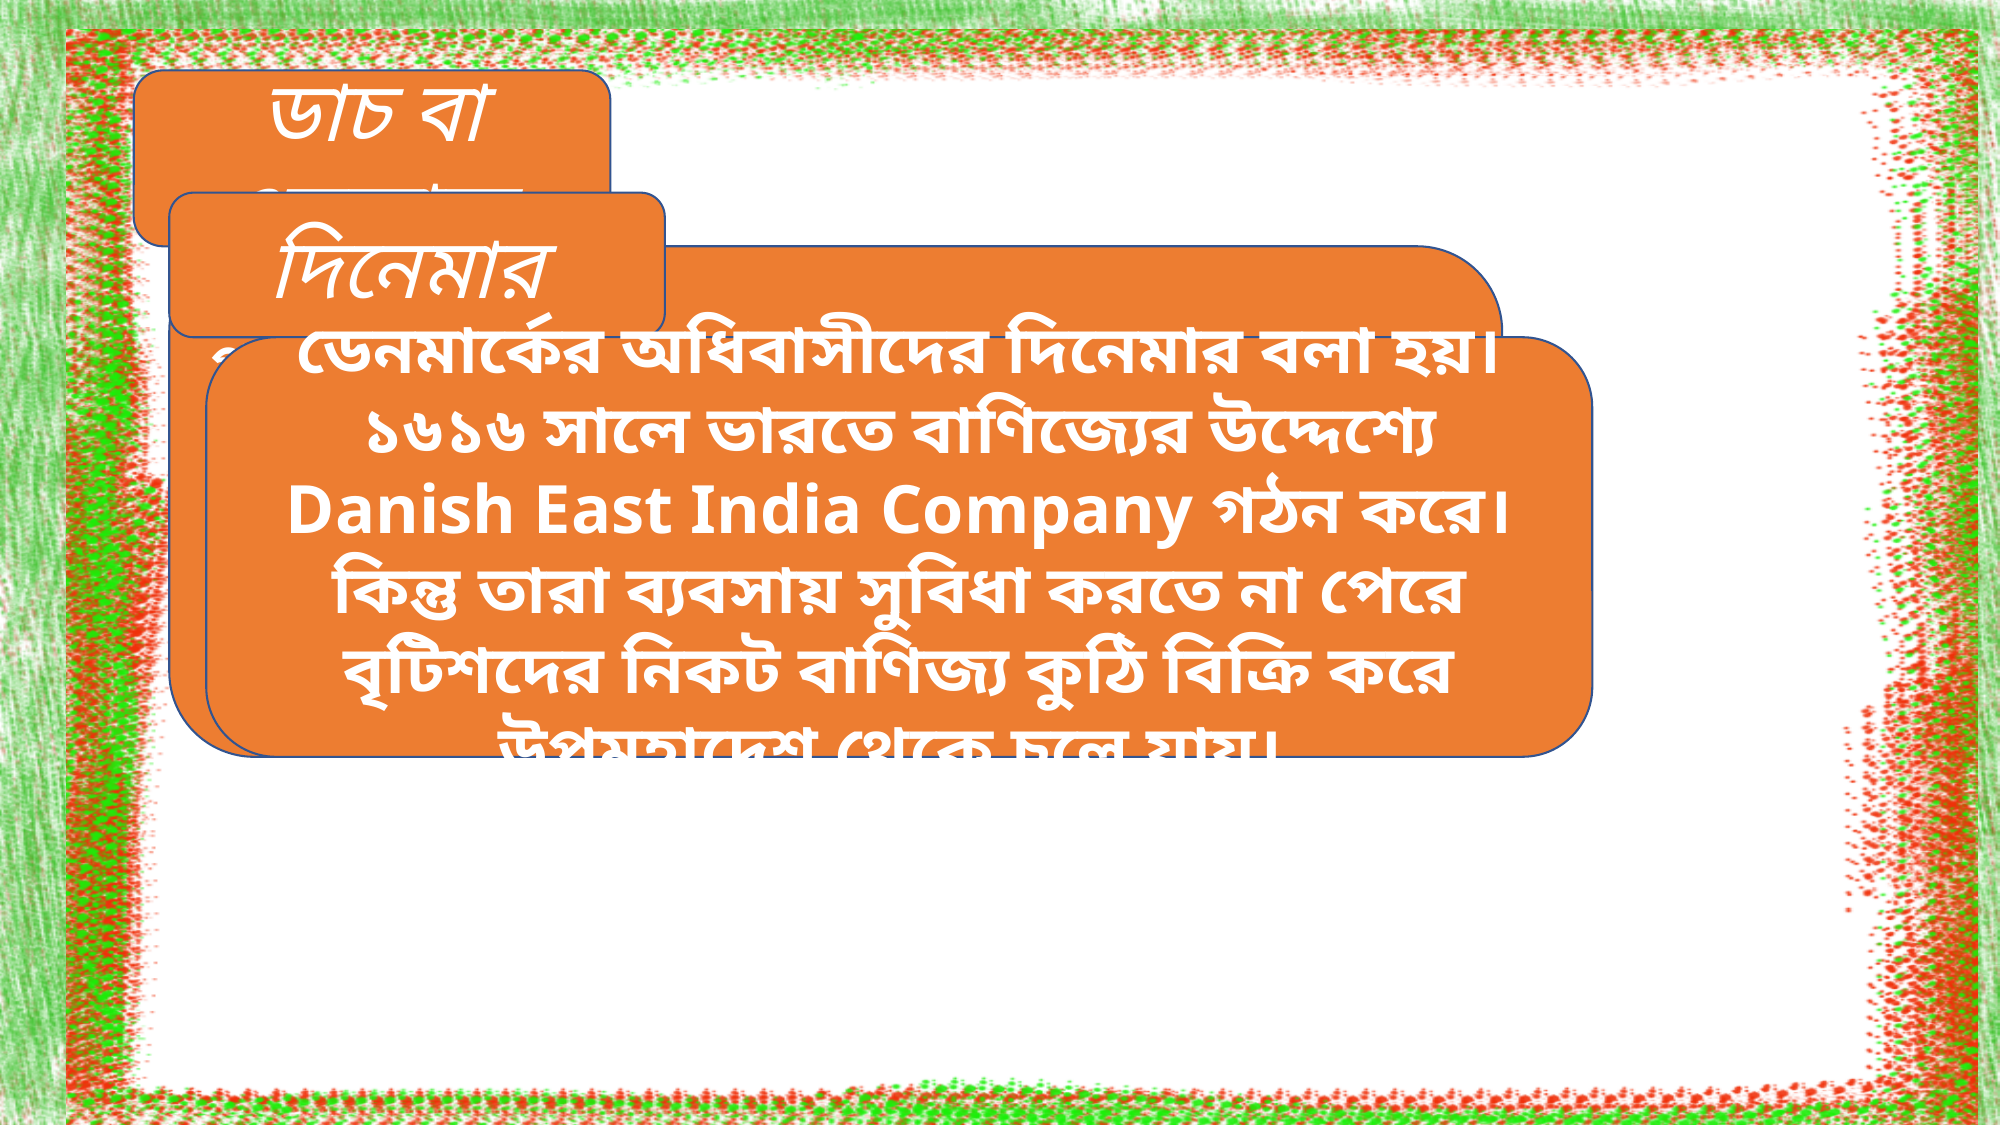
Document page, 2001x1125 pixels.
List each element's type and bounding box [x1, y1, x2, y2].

text_box [133, 70, 1503, 757]
text_box [0, 0, 2000, 1125]
text_box [169, 192, 1593, 757]
